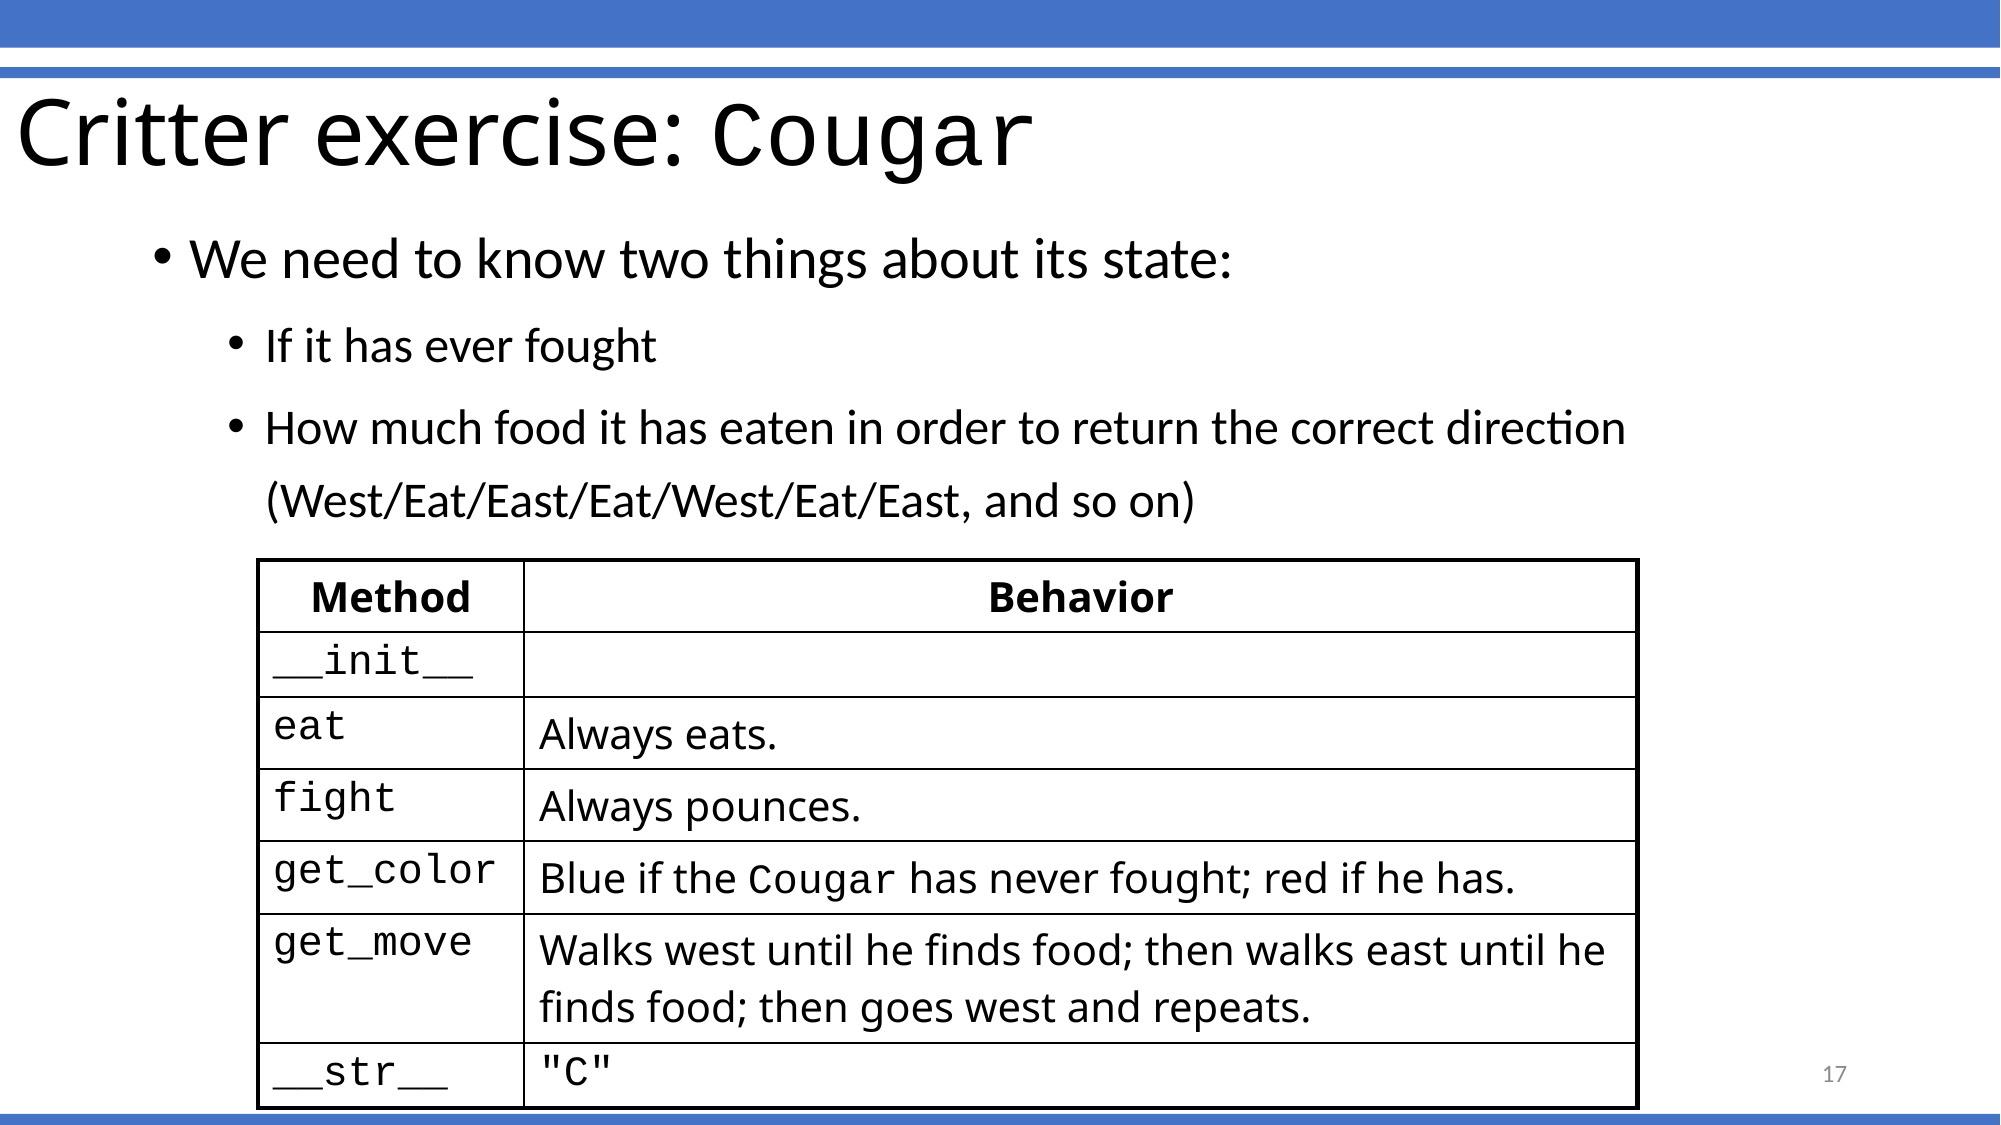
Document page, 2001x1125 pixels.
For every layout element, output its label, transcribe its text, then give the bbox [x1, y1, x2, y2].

table_cell __init__ [260, 633, 523, 696]
table_header Method [260, 562, 523, 631]
table_cell Always pounces. [525, 770, 1635, 840]
table_cell fight [260, 770, 523, 840]
table_cell "C" [525, 1044, 1635, 1106]
table_cell Always eats. [525, 698, 1635, 768]
table_header Behavior [525, 562, 1635, 631]
table_cell Walks west until he finds food; then walks east until he finds food; then goes west and repeats. [525, 915, 1635, 1042]
table_cell eat [260, 698, 523, 768]
table_cell Blue if the Cougar has never fought; red if he has. [525, 842, 1635, 913]
table_cell [525, 633, 1635, 696]
slide_number 17 [1412, 1042, 1863, 1103]
table_cell __str__ [260, 1044, 523, 1106]
title Critter exercise: Cougar [0, 26, 1725, 245]
list We need to know two things about its state: If it has ever fought How much food it has eaten in order to return the correct direction (West/Eat/East/Eat/West/Eat/East, and so on) [137, 198, 1863, 1103]
table_cell get_move [260, 915, 523, 1042]
table_cell get_color [260, 842, 523, 913]
